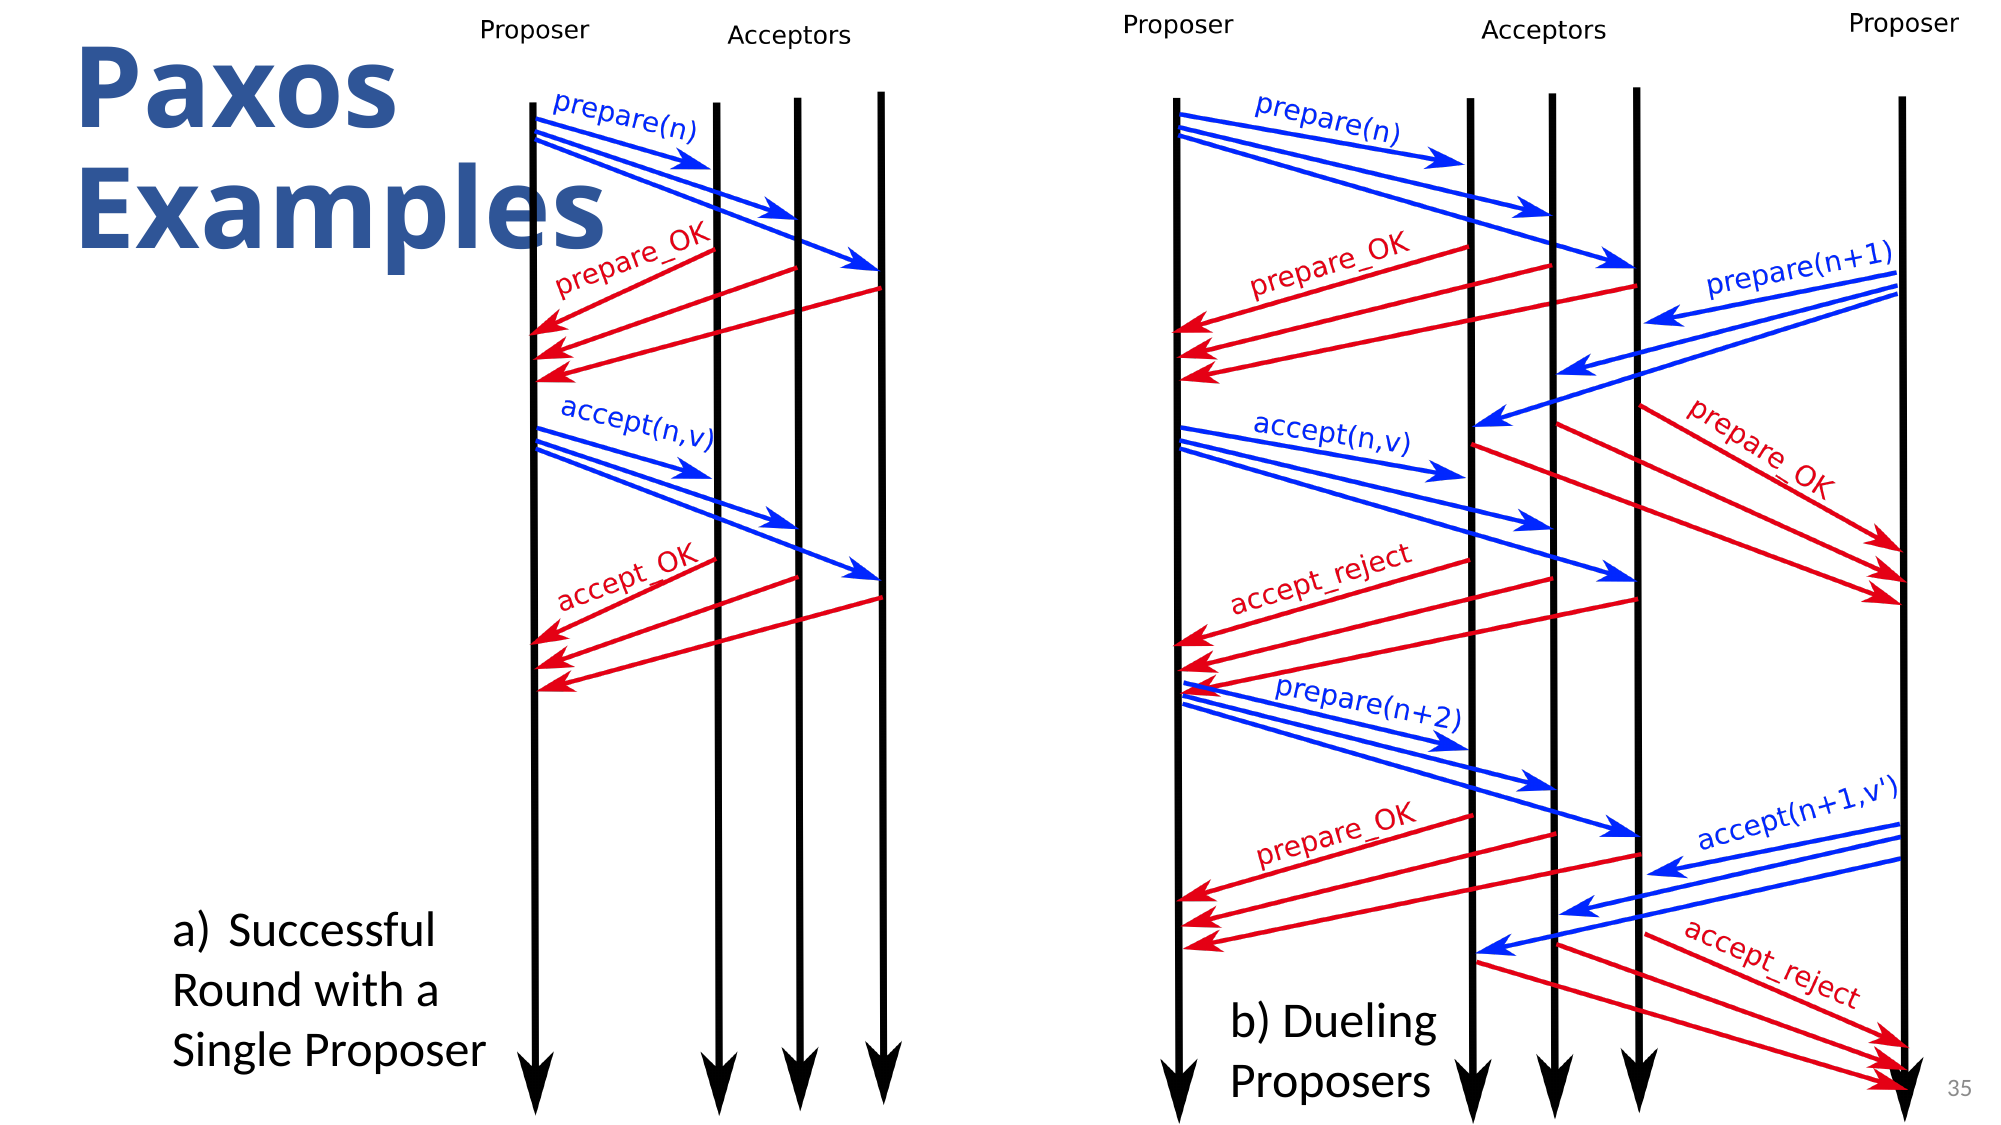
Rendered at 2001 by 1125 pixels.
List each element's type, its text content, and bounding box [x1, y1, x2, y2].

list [482, 20, 902, 1116]
text_box Successful Round with a Single Proposer [157, 889, 482, 1084]
slide_number 35 [1959, 1056, 1988, 1116]
title Paxos Examples [57, 15, 1125, 288]
picture [1125, 13, 1959, 1124]
